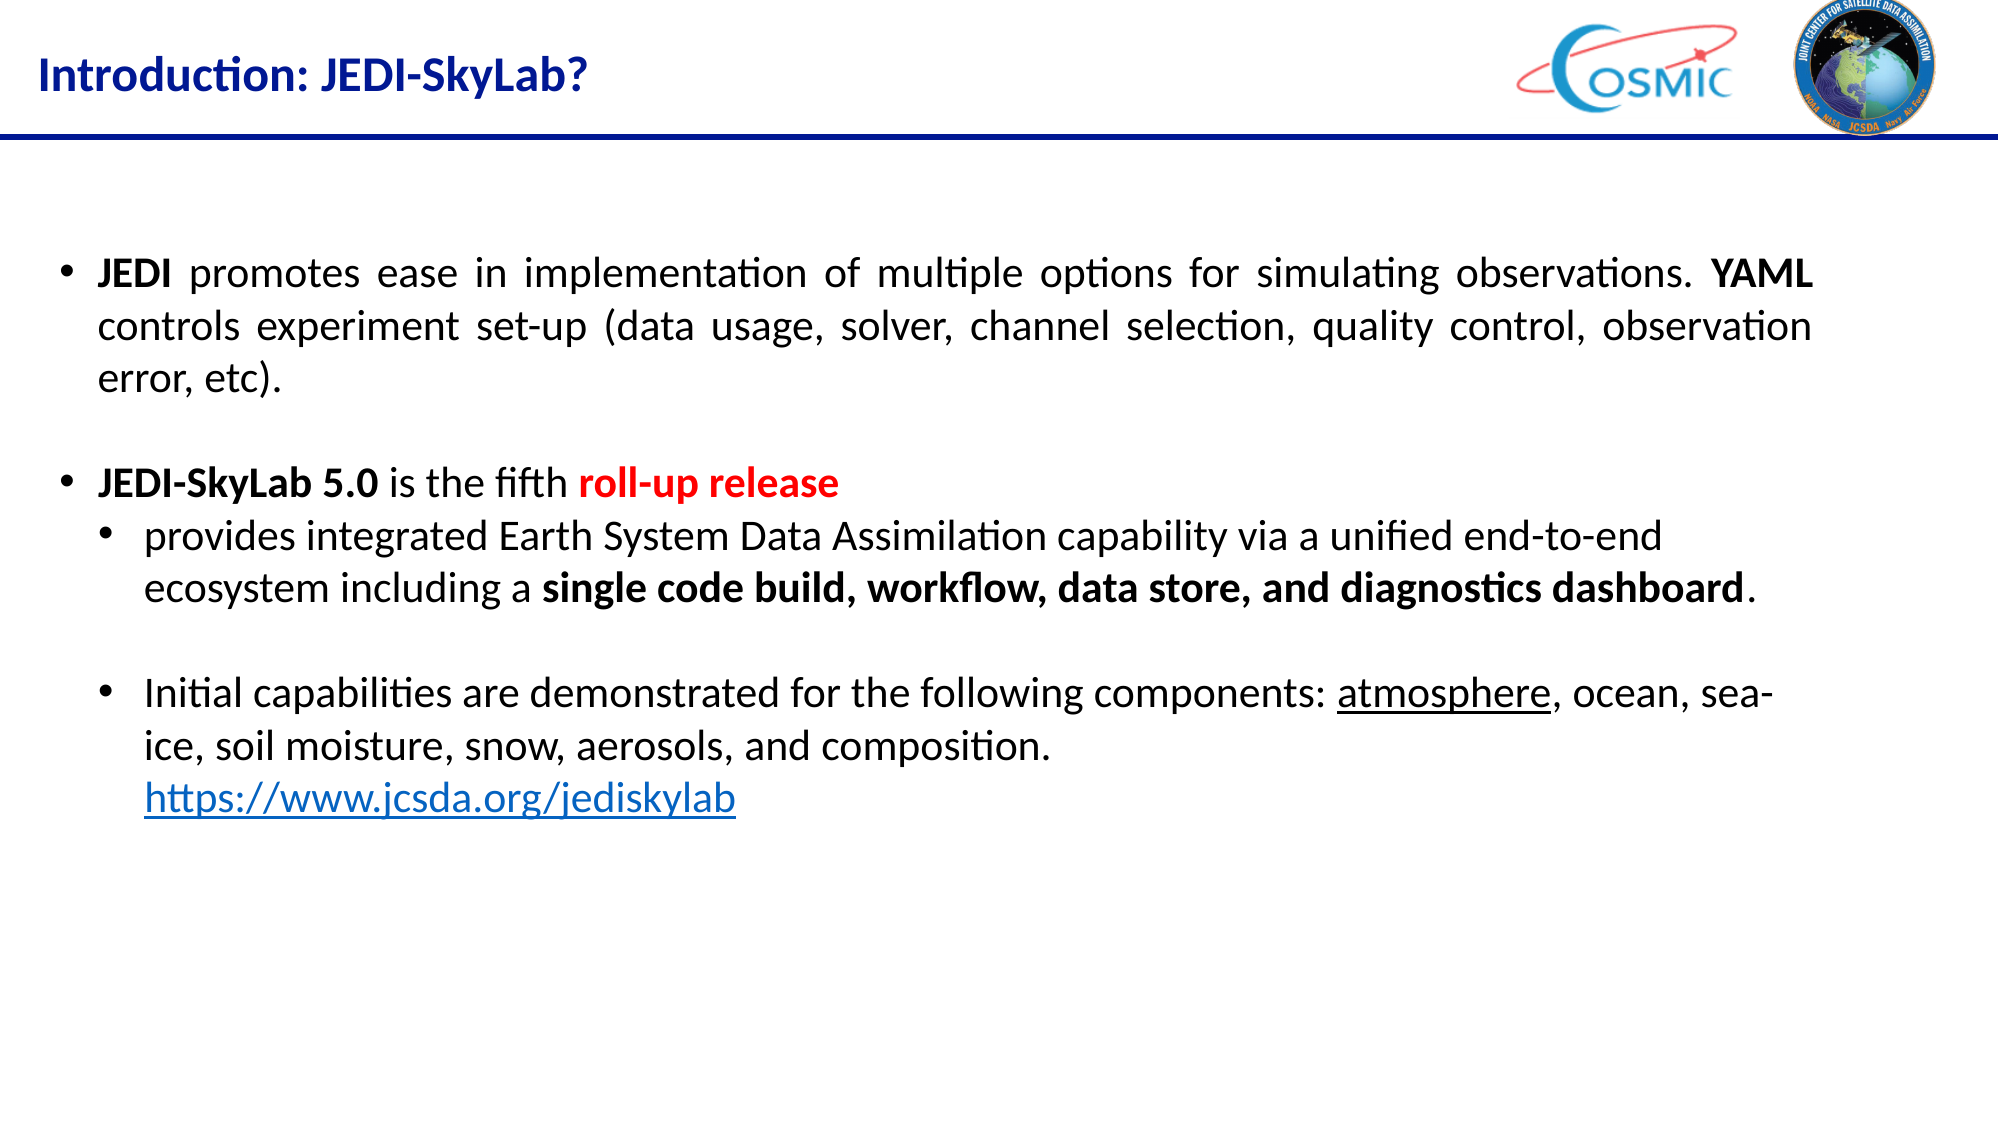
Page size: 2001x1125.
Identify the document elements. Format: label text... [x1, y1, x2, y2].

text_box Introduction: JEDI-SkyLab? [22, 34, 605, 109]
picture [1781, 0, 1943, 149]
text_box JEDI promotes ease in implementation of multiple options for simulating observations. YAML controls experiment set-up (data usage, solver, channel selection, quality control, observation error, etc). JEDI-SkyLab 5.0 is the fifth roll-up release provides integrated Earth System Data Assimilation capability via a unified end-to-end ecosystem including a single code build, workflow, data store, and diagnostics dashboard. Initial capabilities are demonstrated for the following components: atmosphere, ocean, sea-ice, soil moisture, snow, aerosols, and composition. https://www.jcsda.org/jediskylab [44, 236, 1828, 924]
picture [1508, 13, 1740, 119]
